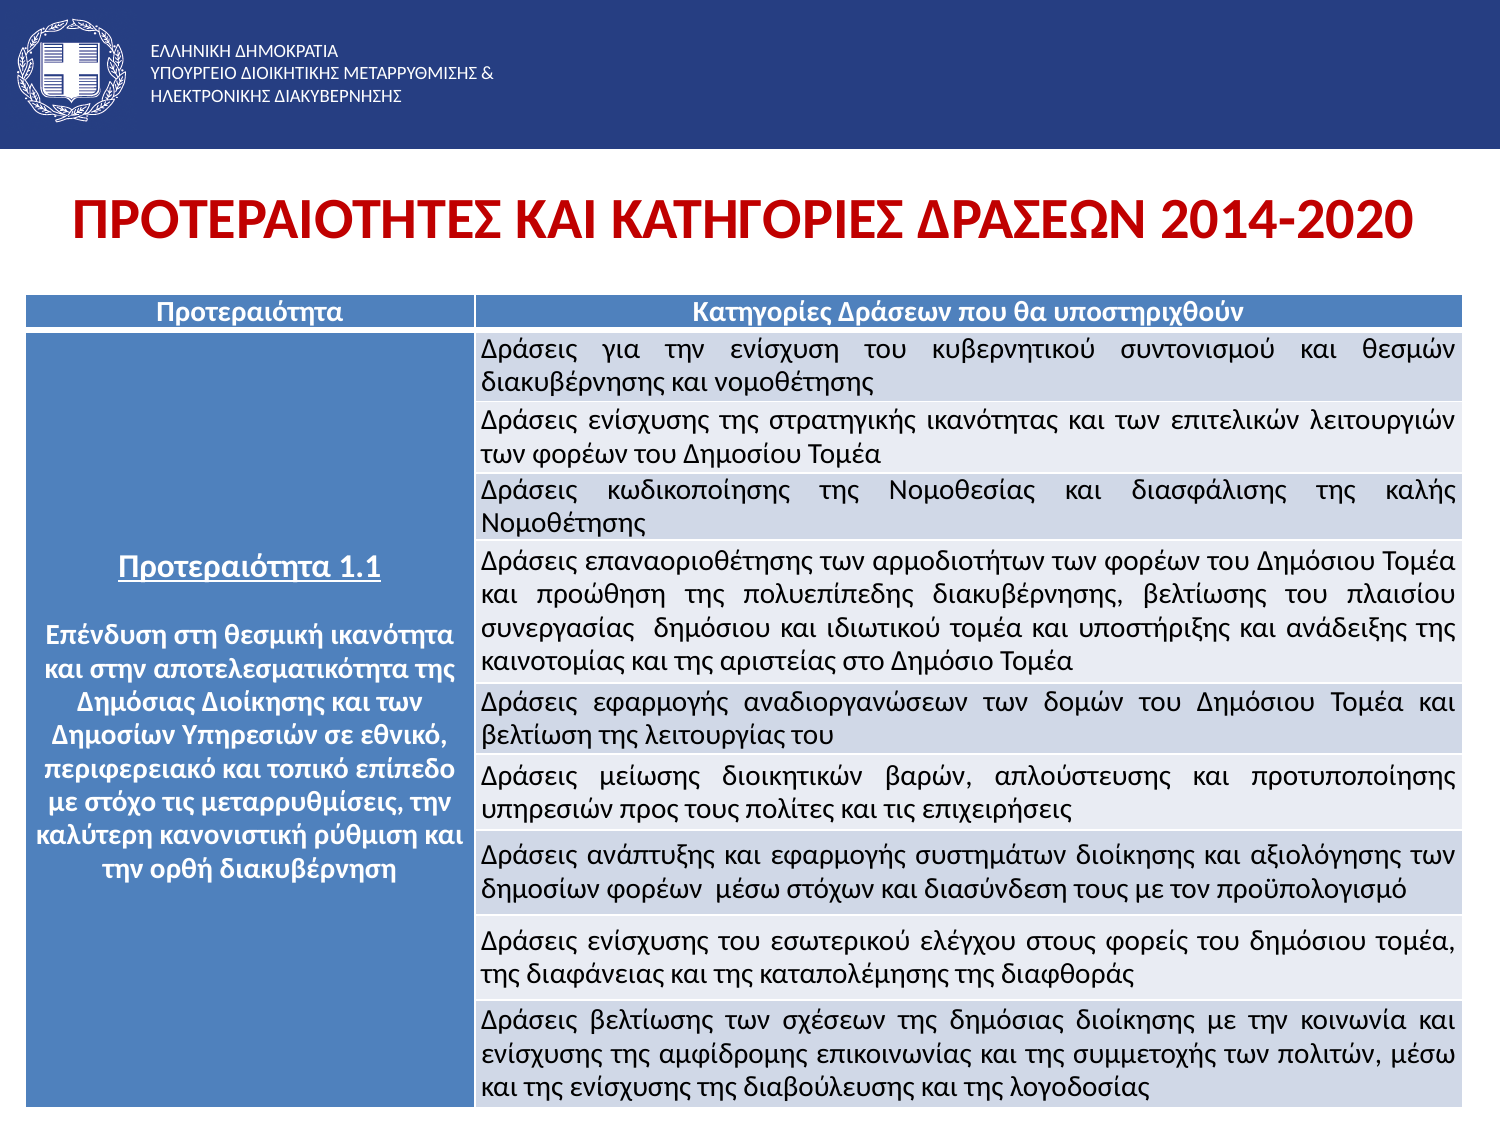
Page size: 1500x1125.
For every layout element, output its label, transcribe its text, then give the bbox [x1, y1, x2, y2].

table_cell Δράσεις εφαρμογής αναδιοργανώσεων των δομών του Δημόσιου Τομέα και βελτίωση της λειτουργίας του [476, 684, 1462, 753]
table_cell Δράσεις βελτίωσης των σχέσεων της δημόσιας διοίκησης με την κοινωνία και ενίσχυσης της αμφίδρομης επικοινωνίας και της συμμετοχής των πολιτών, μέσω και της ενίσχυσης της διαβούλευσης και της λογοδοσίας [476, 1001, 1462, 1107]
table_cell Δράσεις μείωσης διοικητικών βαρών, απλούστευσης και προτυποποίησης υπηρεσιών προς τους πολίτες και τις επιχειρήσεις [476, 755, 1462, 829]
table_cell Δράσεις επαναοριοθέτησης των αρμοδιοτήτων των φορέων του Δημόσιου Τομέα και προώθηση της πολυεπίπεδης διακυβέρνησης, βελτίωσης του πλαισίου συνεργασίας δημόσιου και ιδιωτικού τομέα και υποστήριξης και ανάδειξης της καινοτομίας και της αριστείας στο Δημόσιο Τομέα [476, 541, 1462, 682]
table_cell Δράσεις ανάπτυξης και εφαρμογής συστημάτων διοίκησης και αξιολόγησης των δημοσίων φορέων μέσω στόχων και διασύνδεση τους με τον προϋπολογισμό [476, 831, 1462, 914]
table_cell Δράσεις ενίσχυσης του εσωτερικού ελέγχου στους φορείς του δημόσιου τομέα, της διαφάνειας και της καταπολέμησης της διαφθοράς [476, 916, 1462, 999]
table_cell Δράσεις ενίσχυσης της στρατηγικής ικανότητας και των επιτελικών λειτουργιών των φορέων του Δημοσίου Τομέα [476, 402, 1462, 472]
table_cell Δράσεις για την ενίσχυση του κυβερνητικού συντονισμού και θεσμών διακυβέρνησης και νομοθέτησης [476, 333, 1462, 401]
picture [5, 8, 137, 134]
table_header Κατηγορίες Δράσεων που θα υποστηριχθούν [476, 295, 1462, 327]
text_box ΠΡΟΤΕΡΑΙΟΤΗΤΕΣ ΚΑΙ ΚΑΤΗΓΟΡΙΕΣ ΔΡΑΣΕΩΝ 2014-2020 [24, 137, 1463, 293]
table_header Προτεραιότητα [26, 295, 474, 327]
table_cell Προτεραιότητα 1.1 Επένδυση στη θεσμική ικανότητα και στην αποτελεσματικότητα της Δημόσιας Διοίκησης και των Δημοσίων Υπηρεσιών σε εθνικό, περιφερειακό και τοπικό επίπεδο με στόχο τις μεταρρυθμίσεις, την καλύτερη κανονιστική ρύθμιση και την ορθή διακυβέρνηση [26, 333, 474, 1107]
table_cell Δράσεις κωδικοποίησης της Νομοθεσίας και διασφάλισης της καλής Νομοθέτησης [476, 474, 1462, 539]
